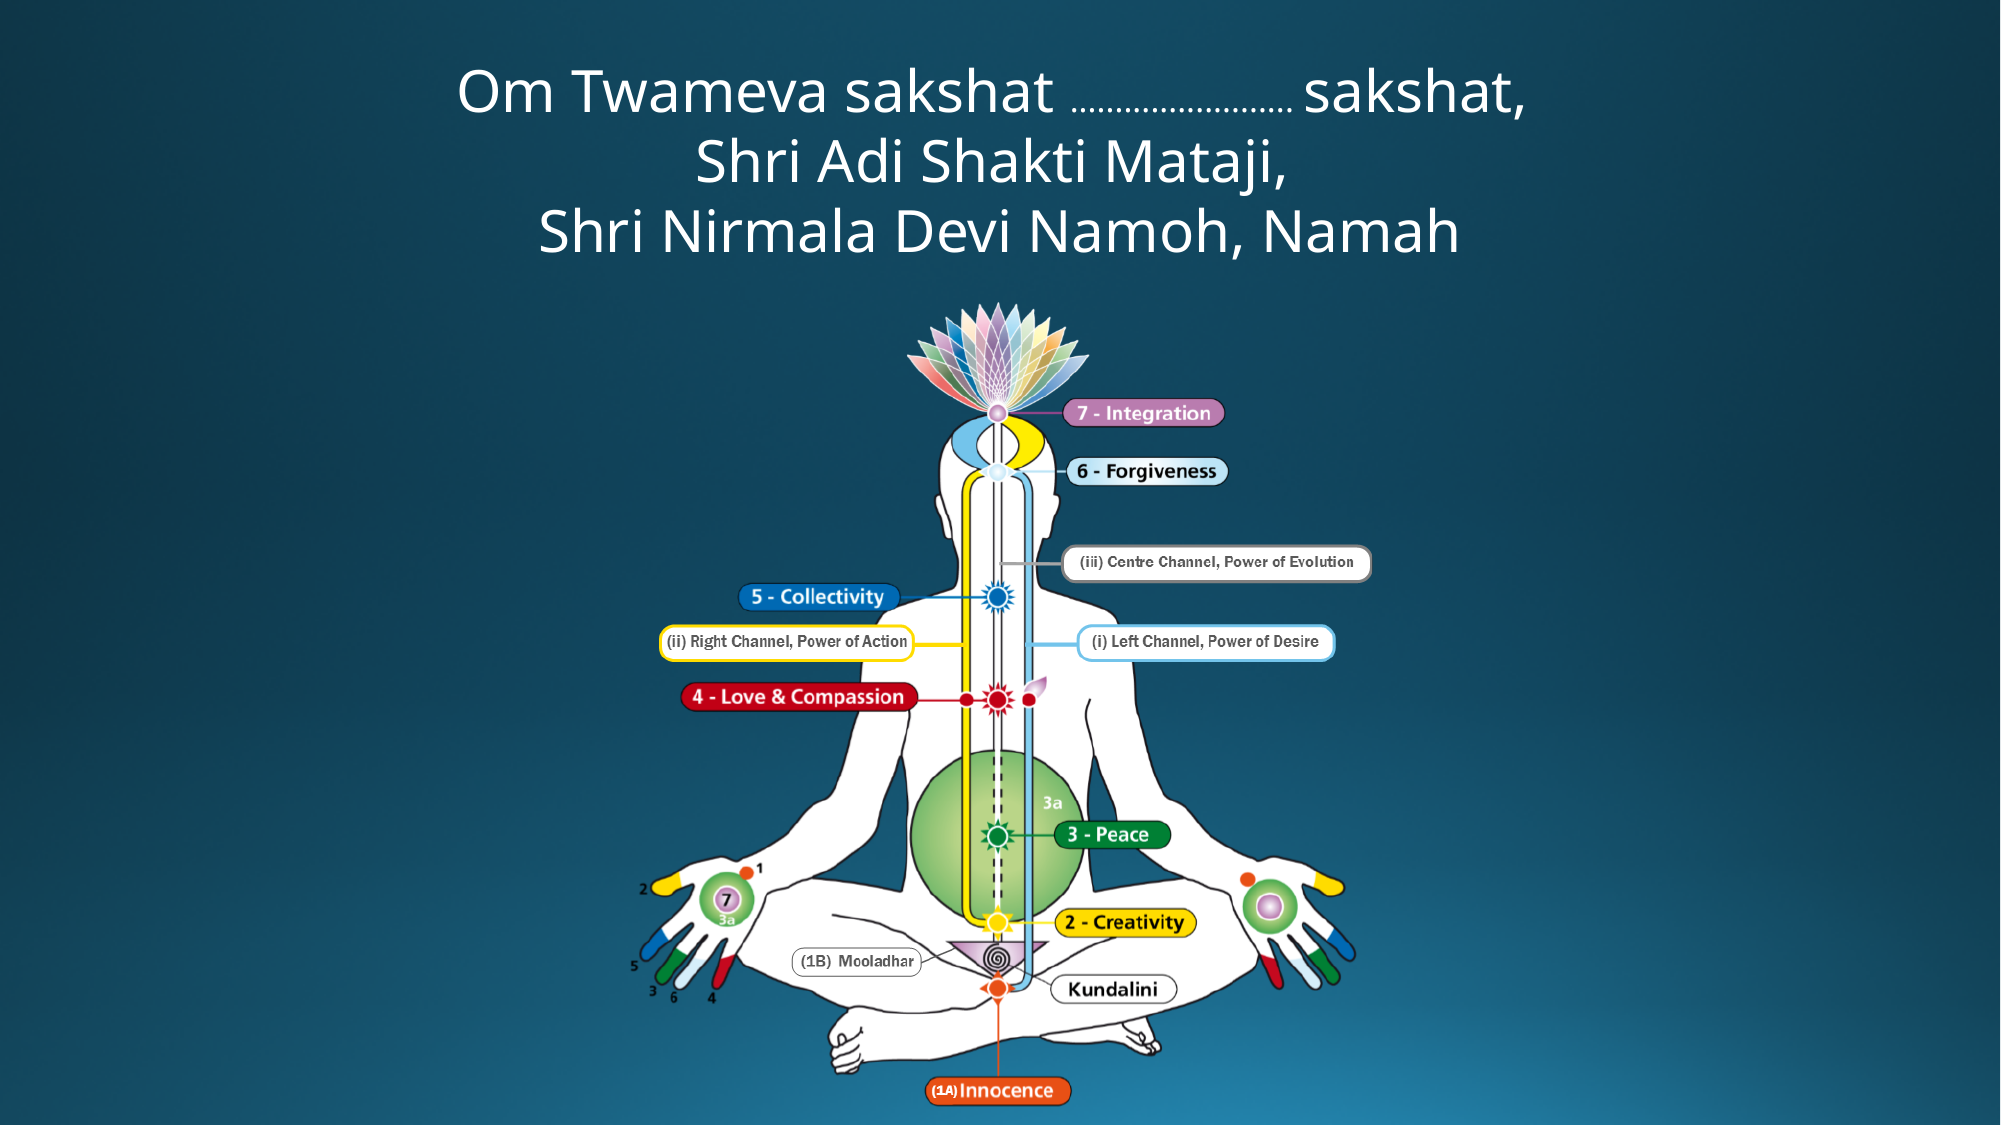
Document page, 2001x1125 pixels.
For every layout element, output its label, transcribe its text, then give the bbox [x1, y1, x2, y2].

picture [0, 0, 2001, 1125]
text_box Om Twameva sakshat ......................... sakshat, Shri Adi Shakti Mataji, Shri Nirmala Devi Namoh, Namah [249, 46, 1750, 272]
